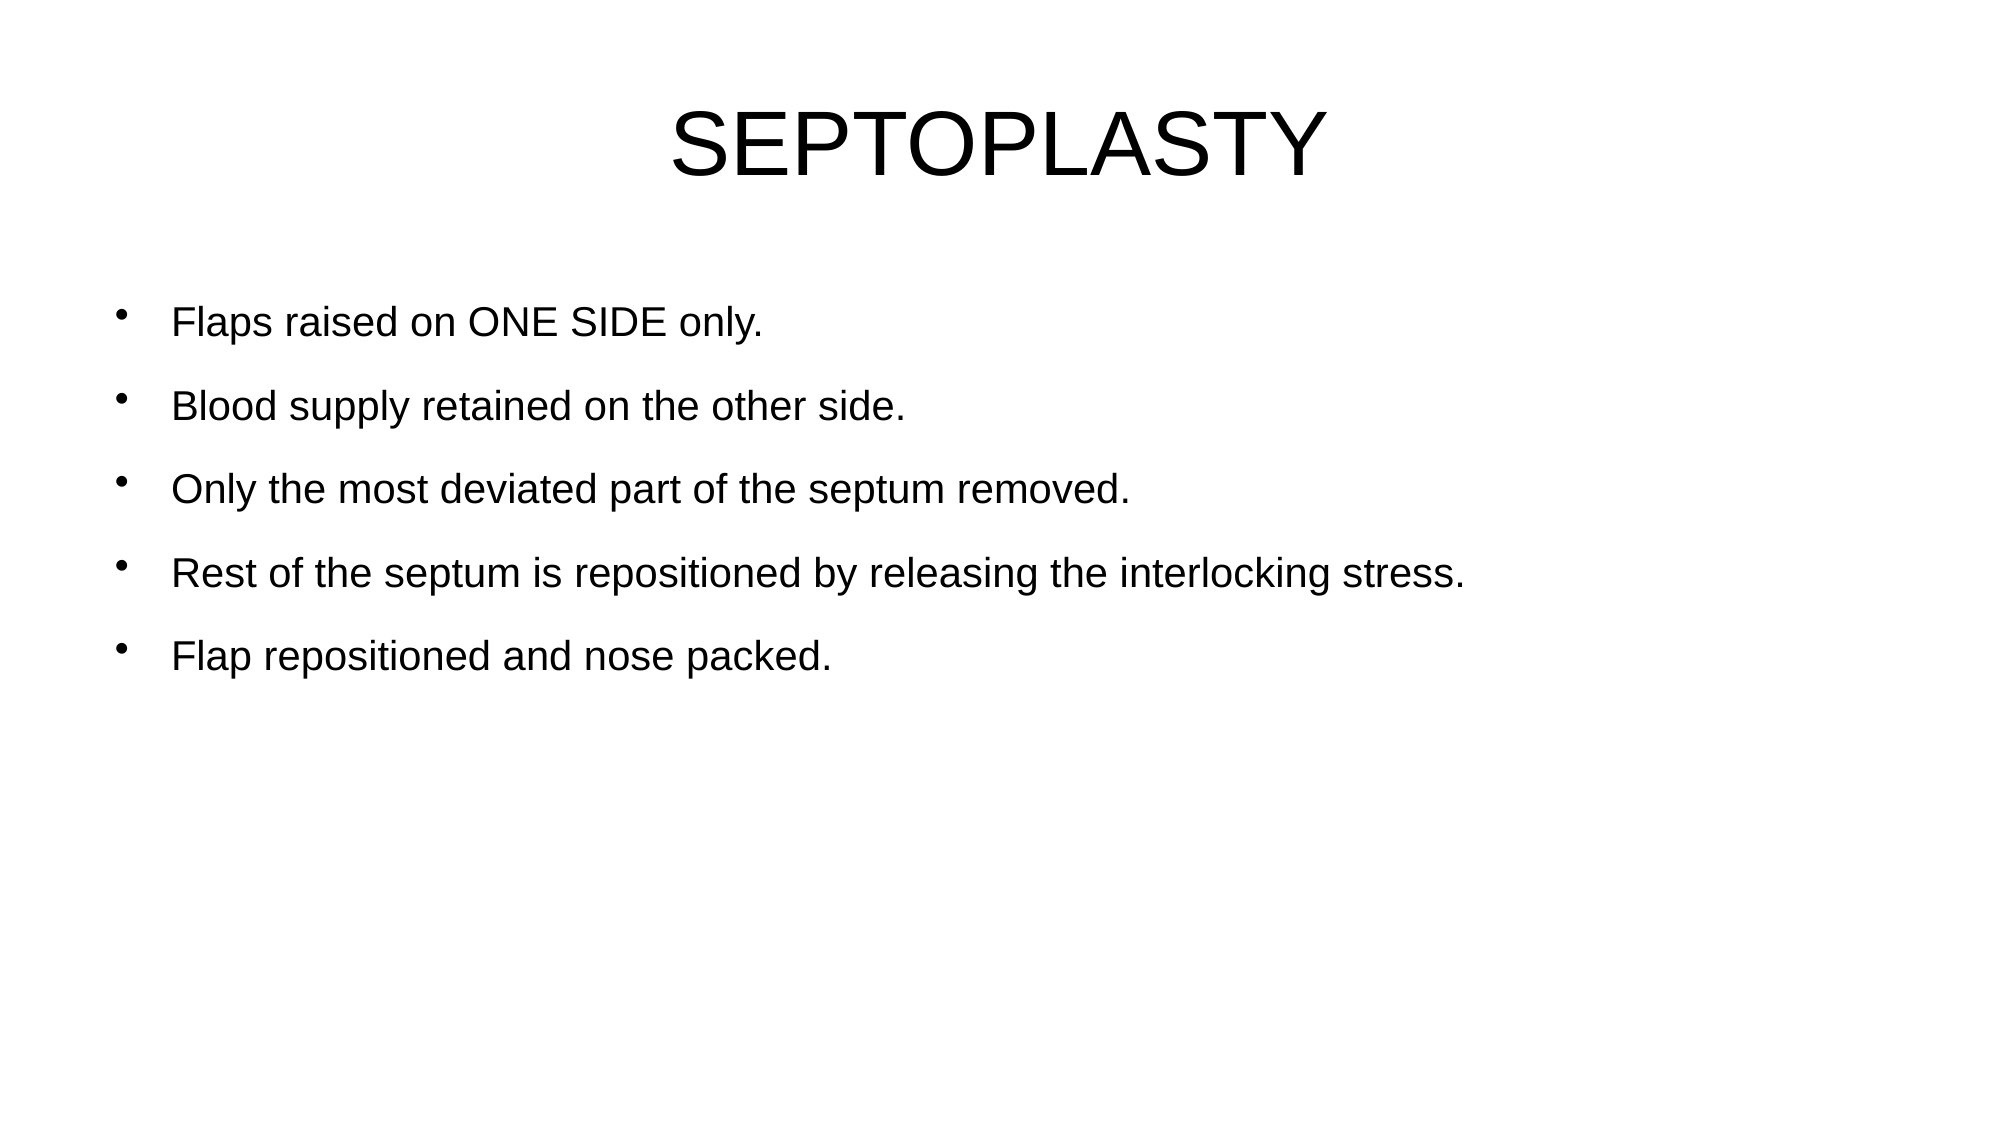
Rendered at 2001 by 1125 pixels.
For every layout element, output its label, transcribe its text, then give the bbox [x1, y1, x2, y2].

list Flaps raised on ONE SIDE only. Blood supply retained on the other side. Only the most deviated part of the septum removed. Rest of the septum is repositioned by releasing the interlocking stress. Flap repositioned and nose packed. [99, 262, 1901, 1006]
title SEPTOPLASTY [99, 44, 1901, 233]
